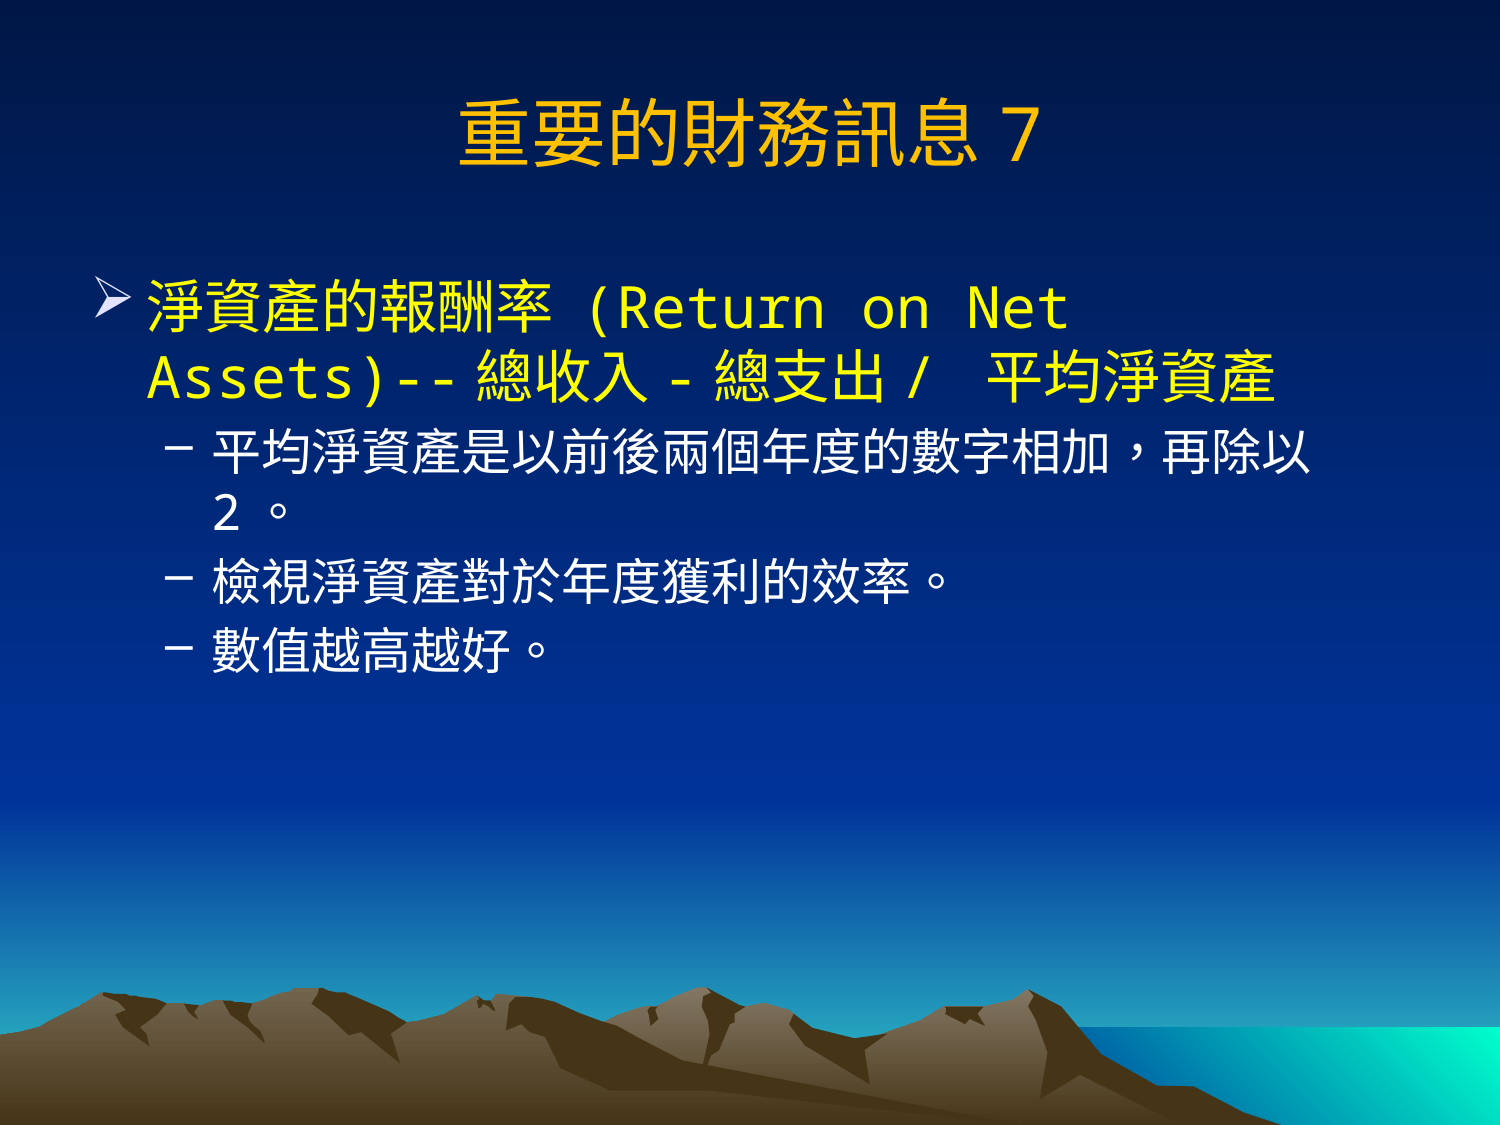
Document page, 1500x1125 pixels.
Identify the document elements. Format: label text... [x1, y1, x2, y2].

list 淨資產的報酬率 (Return on Net Assets)--總收入-總支出/ 平均淨資產 平均淨資產是以前後兩個年度的數字相加，再除以 2。 檢視淨資產對於年度獲利的效率。 數值越高越好。 [74, 262, 1426, 1001]
title 重要的財務訊息7 [75, 37, 1425, 225]
